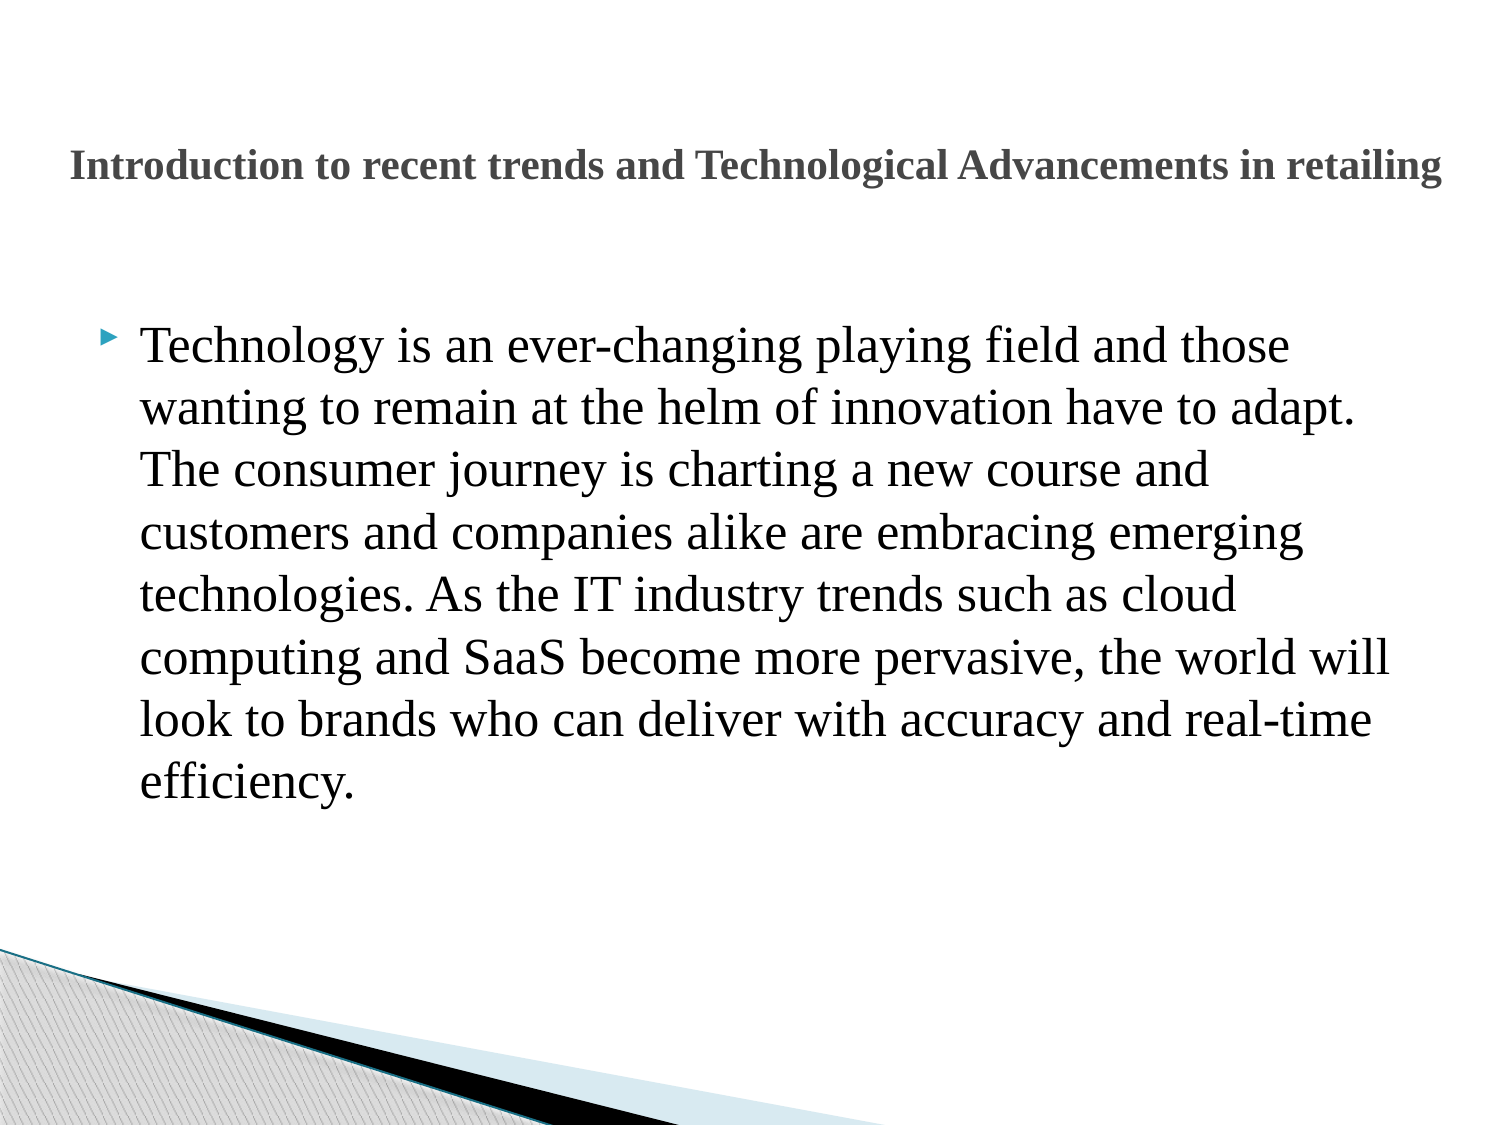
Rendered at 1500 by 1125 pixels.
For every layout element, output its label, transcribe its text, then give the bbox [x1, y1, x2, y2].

list Technology is an ever-changing playing field and those wanting to remain at the helm of innovation have to adapt. The consumer journey is charting a new course and customers and companies alike are embracing emerging technologies. As the IT industry trends such as cloud computing and SaaS become more pervasive, the world will look to brands who can deliver with accuracy and real-time efficiency. [64, 302, 1415, 965]
title Introduction to recent trends and Technological Advancements in retailing [53, 45, 1459, 279]
